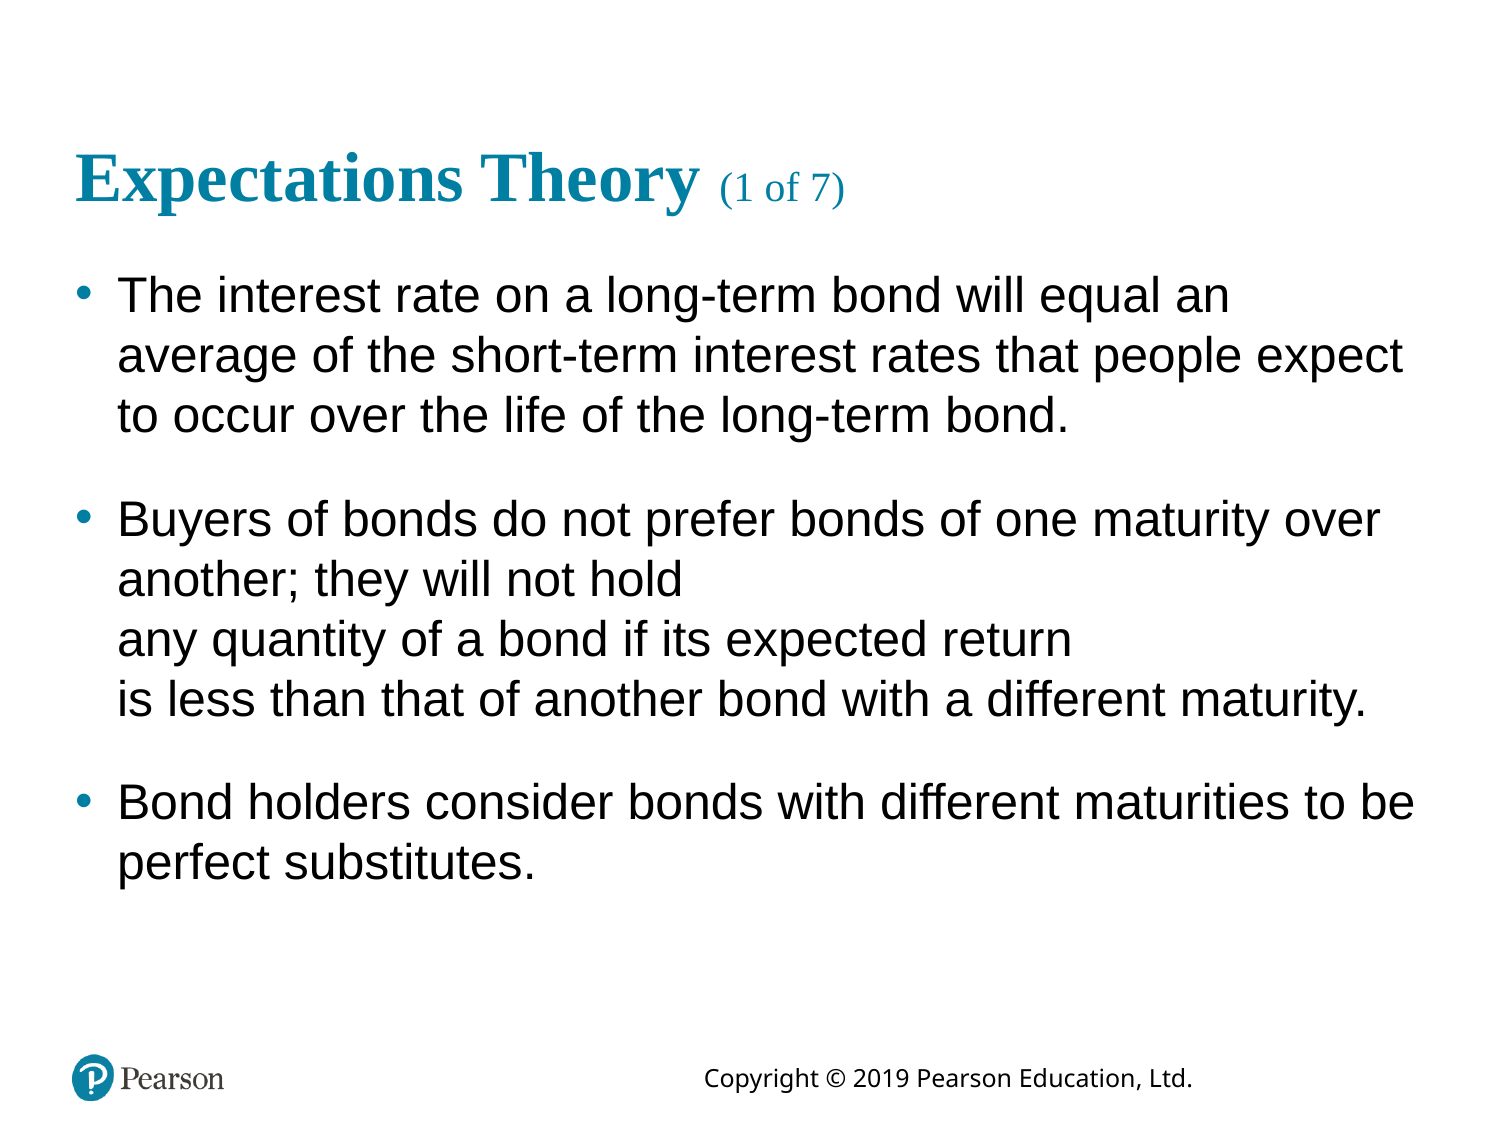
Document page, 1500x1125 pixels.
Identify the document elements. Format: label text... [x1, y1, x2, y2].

picture [72, 1087, 83, 1101]
picture [99, 1054, 224, 1101]
list The interest rate on a long-term bond will equal an average of the short-term interest rates that people expect to occur over the life of the long-term bond. Buyers of bonds do not prefer bonds of one maturity over another; they will not hold any quantity of a bond if its expected return is less than that of another bond with a different maturity. Bond holders consider bonds with different maturities to be perfect substitutes. [75, 262, 1425, 1005]
title Expectations Theory (1 of 7) [75, 35, 1425, 216]
picture [72, 1054, 89, 1072]
picture [81, 1064, 107, 1089]
